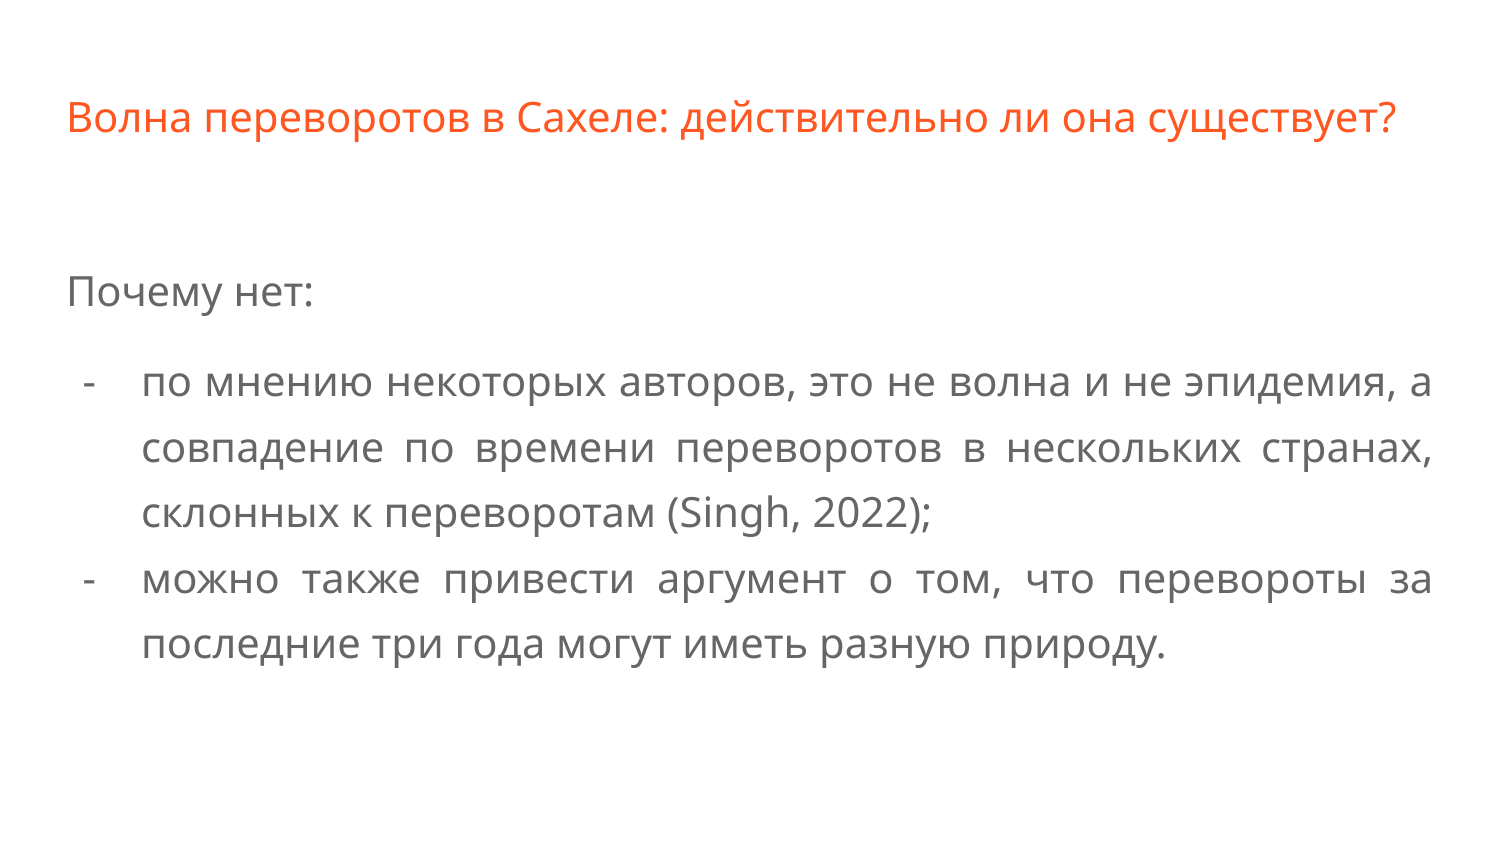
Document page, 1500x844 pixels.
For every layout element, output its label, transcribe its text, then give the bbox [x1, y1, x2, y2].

list Почему нет: по мнению некоторых авторов, это не волна и не эпидемия, а совпадение по времени переворотов в нескольких странах, склонных к переворотам (Singh, 2022); можно также привести аргумент о том, что перевороты за последние три года могут иметь разную природу. [51, 238, 1449, 799]
title Волна переворотов в Сахеле: действительно ли она существует? [51, 72, 1449, 167]
